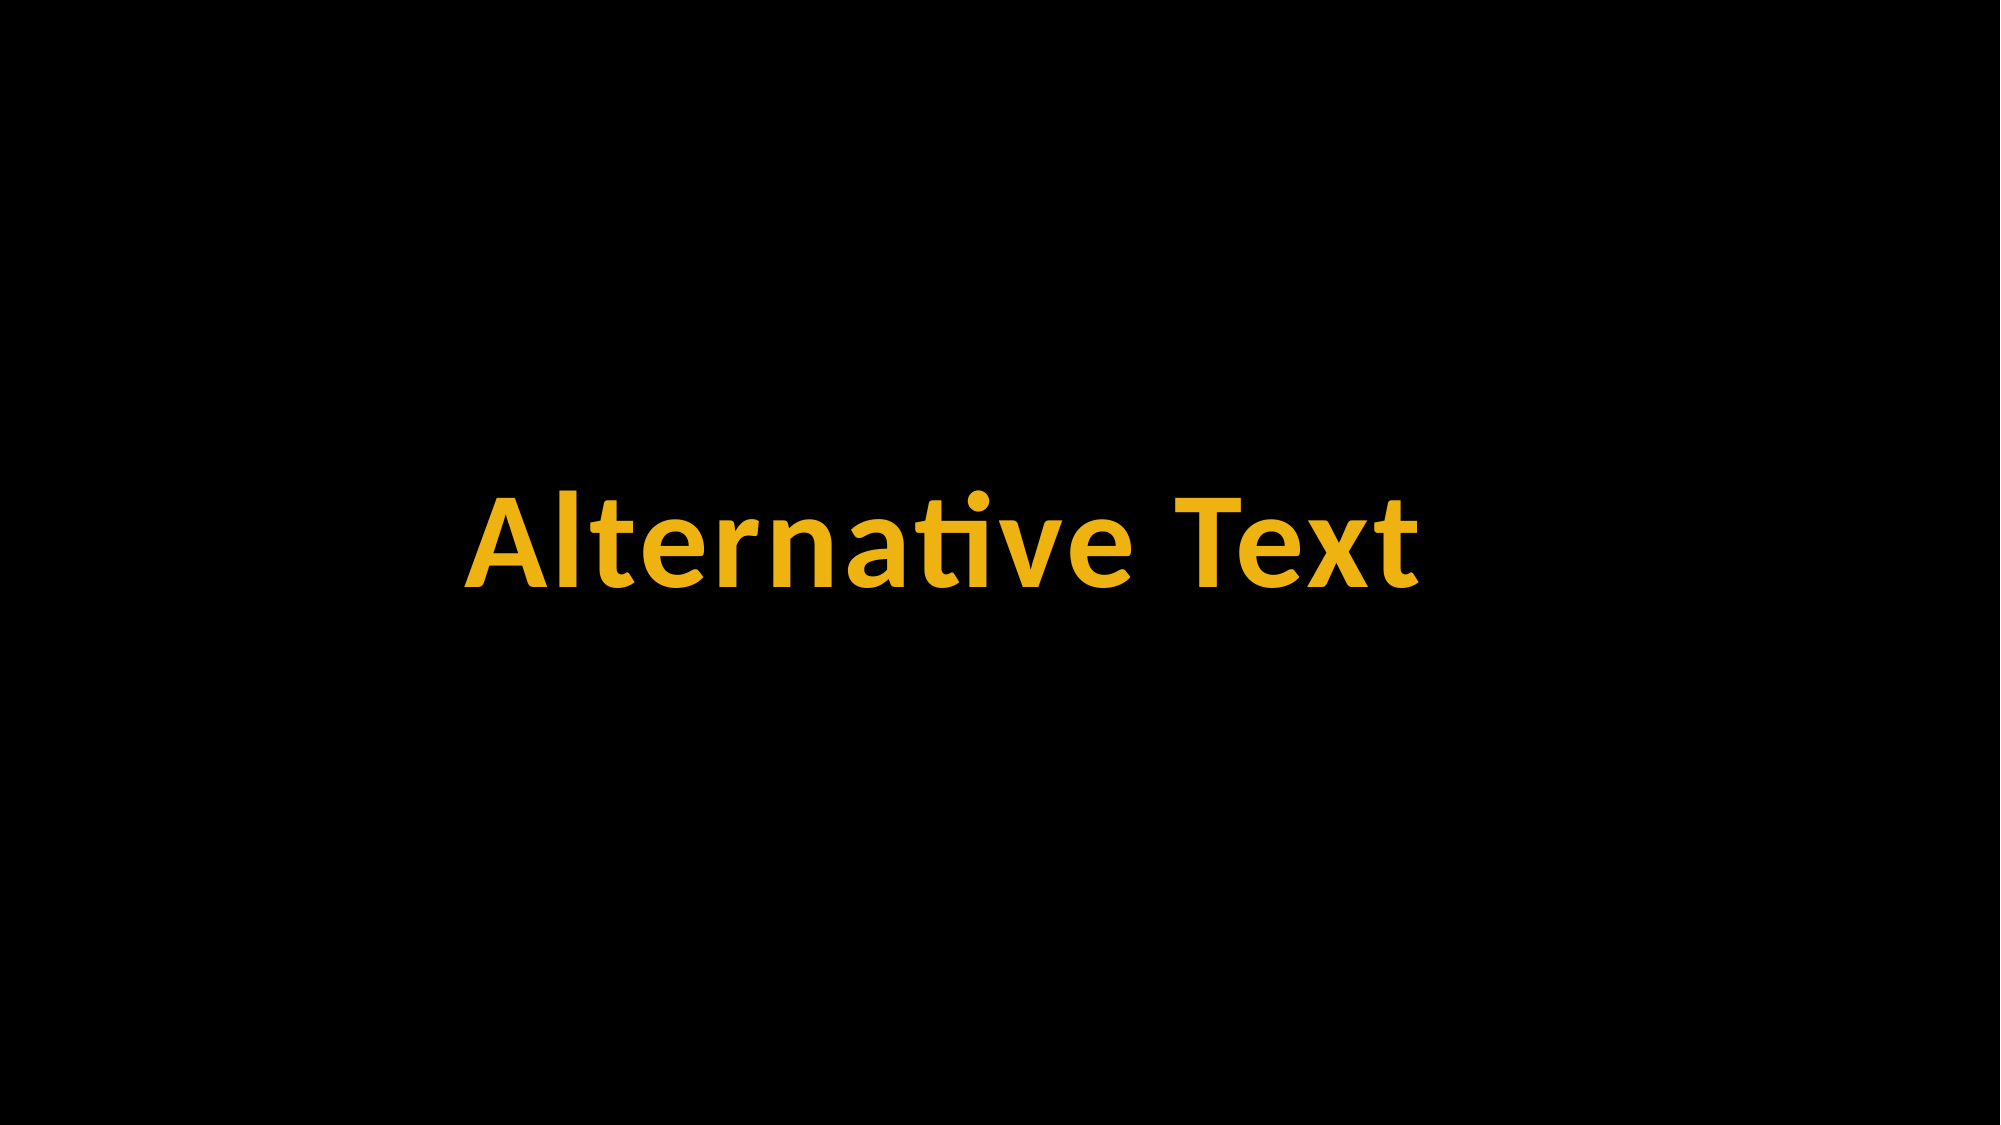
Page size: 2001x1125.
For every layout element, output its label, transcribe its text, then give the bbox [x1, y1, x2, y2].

title Alternative Text [249, 141, 1638, 623]
